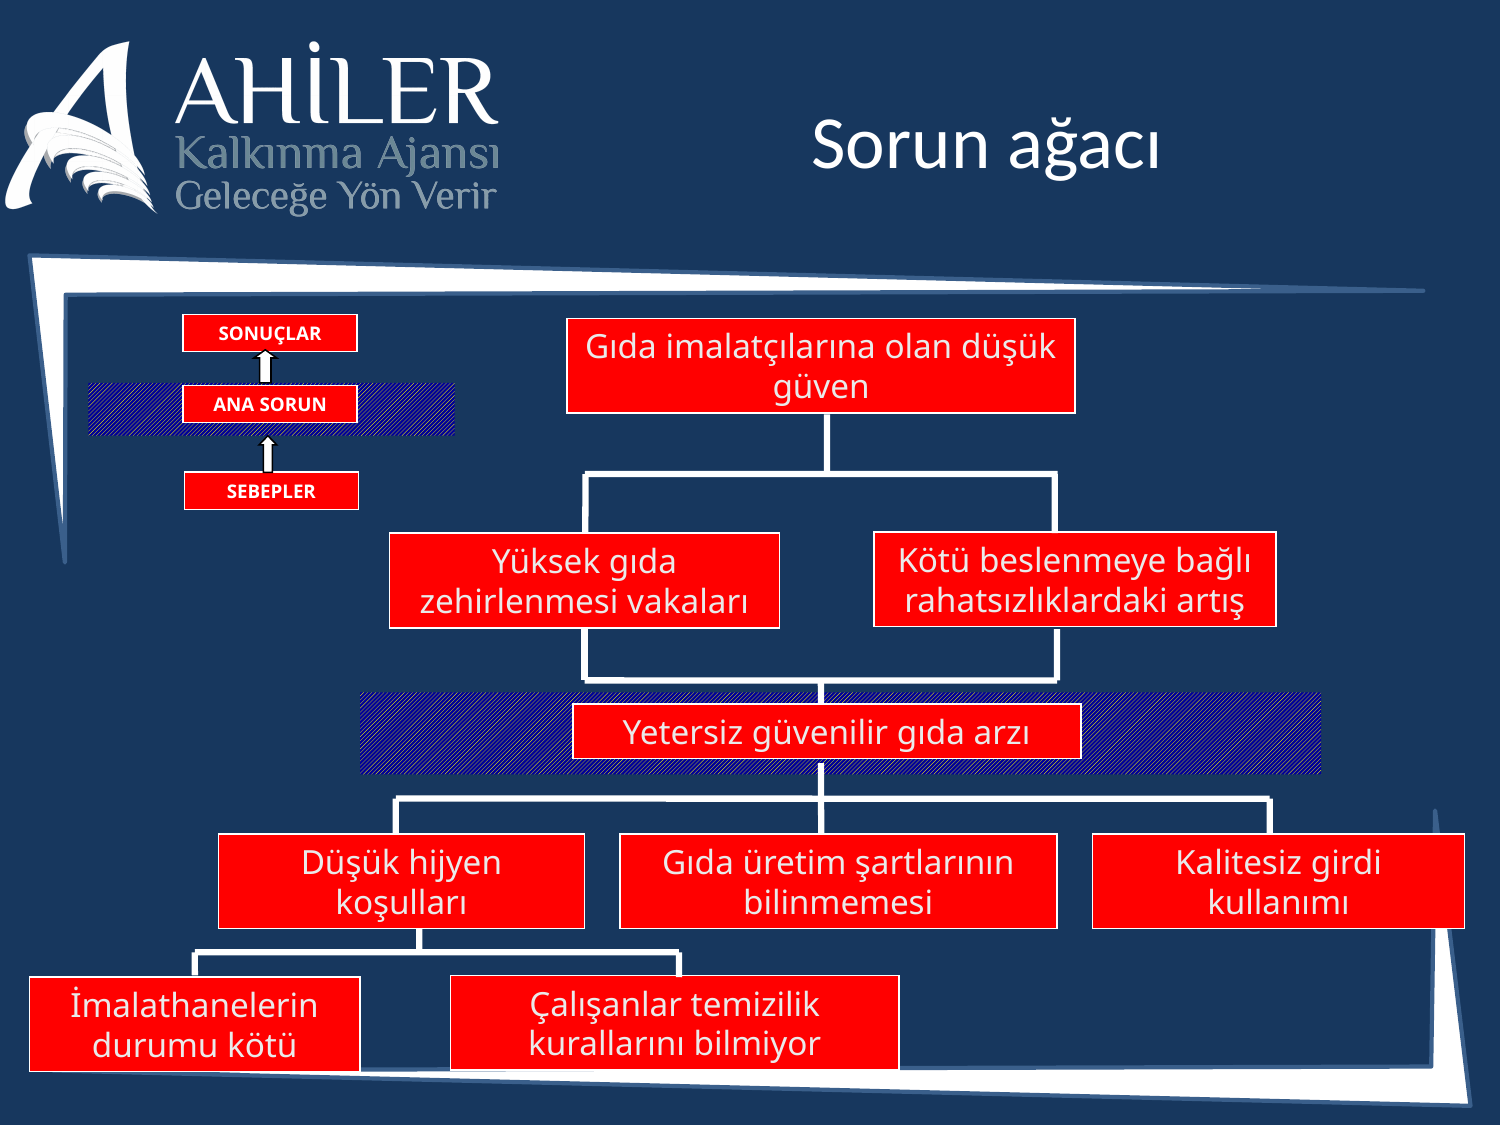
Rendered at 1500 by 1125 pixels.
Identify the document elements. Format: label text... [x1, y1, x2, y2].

text_box Gıda üretim şartlarının bilinmemesi [619, 834, 1057, 929]
title Sorun ağacı [549, 45, 1425, 233]
text_box Kötü beslenmeye bağlı rahatsızlıklardaki artış [874, 532, 1276, 627]
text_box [88, 314, 455, 512]
text_box [360, 692, 1322, 775]
picture [0, 30, 514, 227]
text_box Yetersiz güvenilir gıda arzı [572, 704, 1081, 759]
text_box Çalışanlar temizilik kurallarını bilmiyor [450, 975, 900, 1070]
text_box Gıda imalatçılarına olan düşük güven [567, 318, 1076, 413]
text_box Kalitesiz girdi kullanımı [1092, 834, 1465, 929]
text_box Düşük hijyen koşulları [218, 834, 585, 929]
text_box Yüksek gıda zehirlenmesi vakaları [389, 533, 780, 628]
text_box İmalathanelerin durumu kötü [29, 977, 361, 1072]
